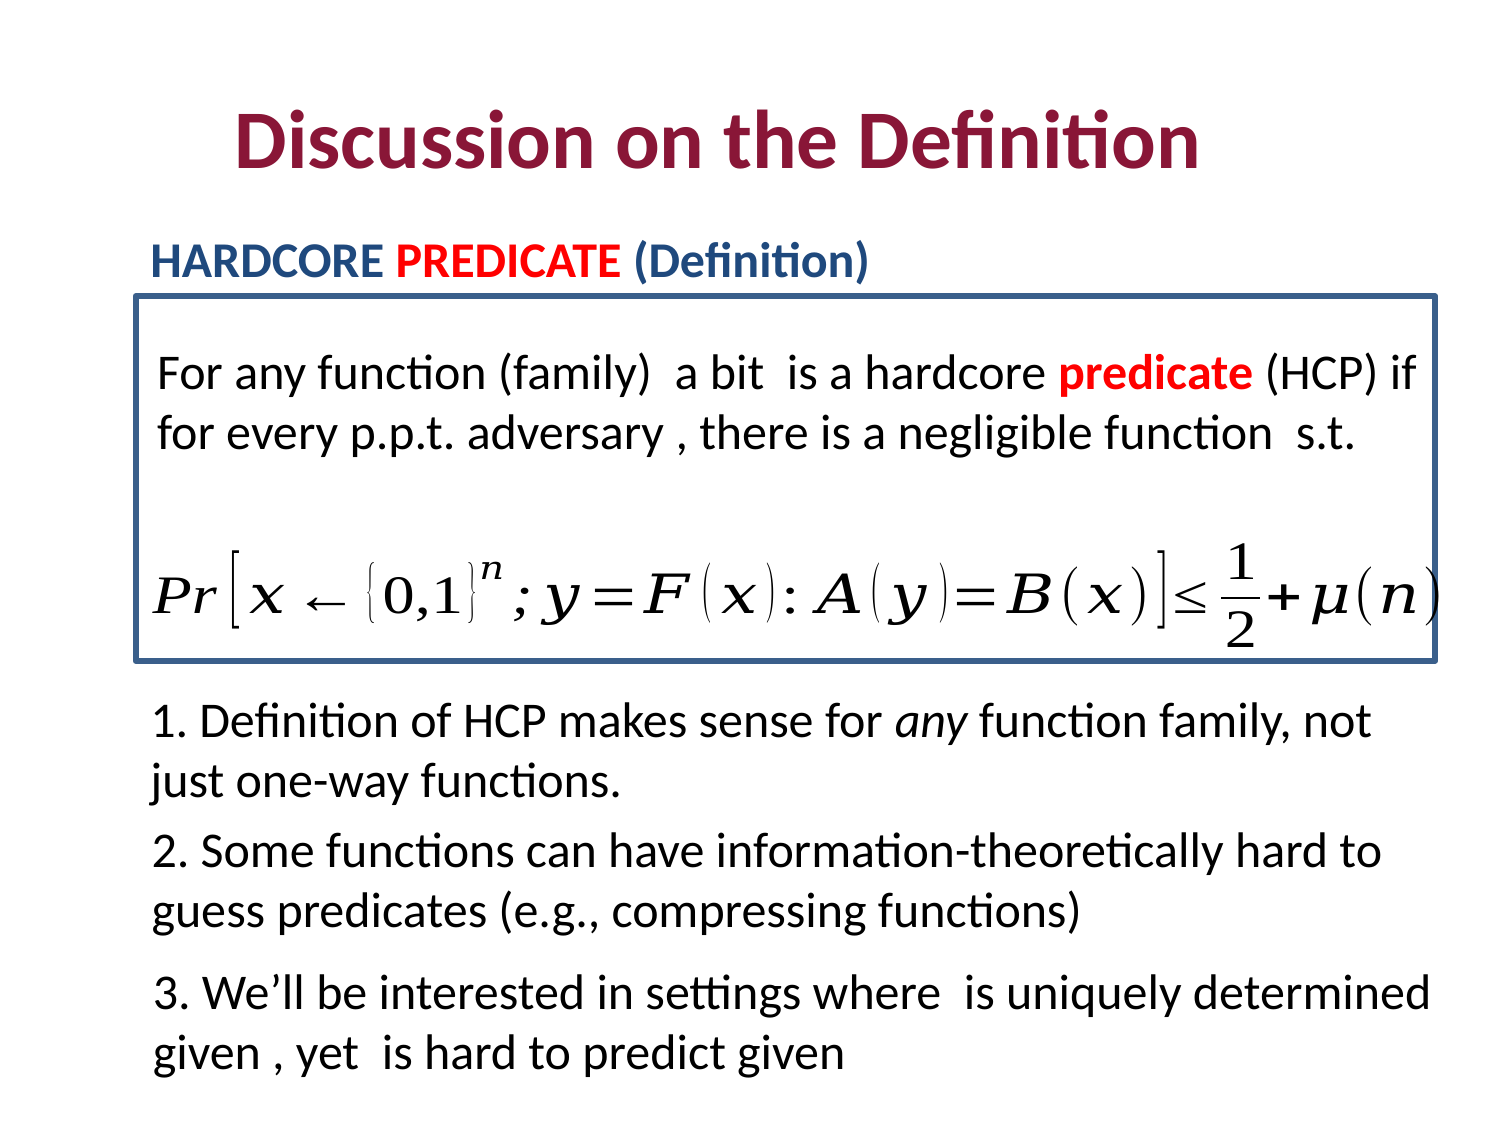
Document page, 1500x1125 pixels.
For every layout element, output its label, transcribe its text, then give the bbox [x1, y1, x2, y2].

text_box [134, 294, 1437, 663]
text_box HARDCORE PREDICATE (Definition) [135, 219, 963, 295]
text_box 1. Definition of HCP makes sense for any function family, not just one-way functions. [135, 680, 1440, 816]
text_box Discussion on the Definition [3, 78, 1433, 208]
text_box 2. Some functions can have information-theoretically hard to guess predicates (e.g., compressing functions) [136, 810, 1441, 946]
